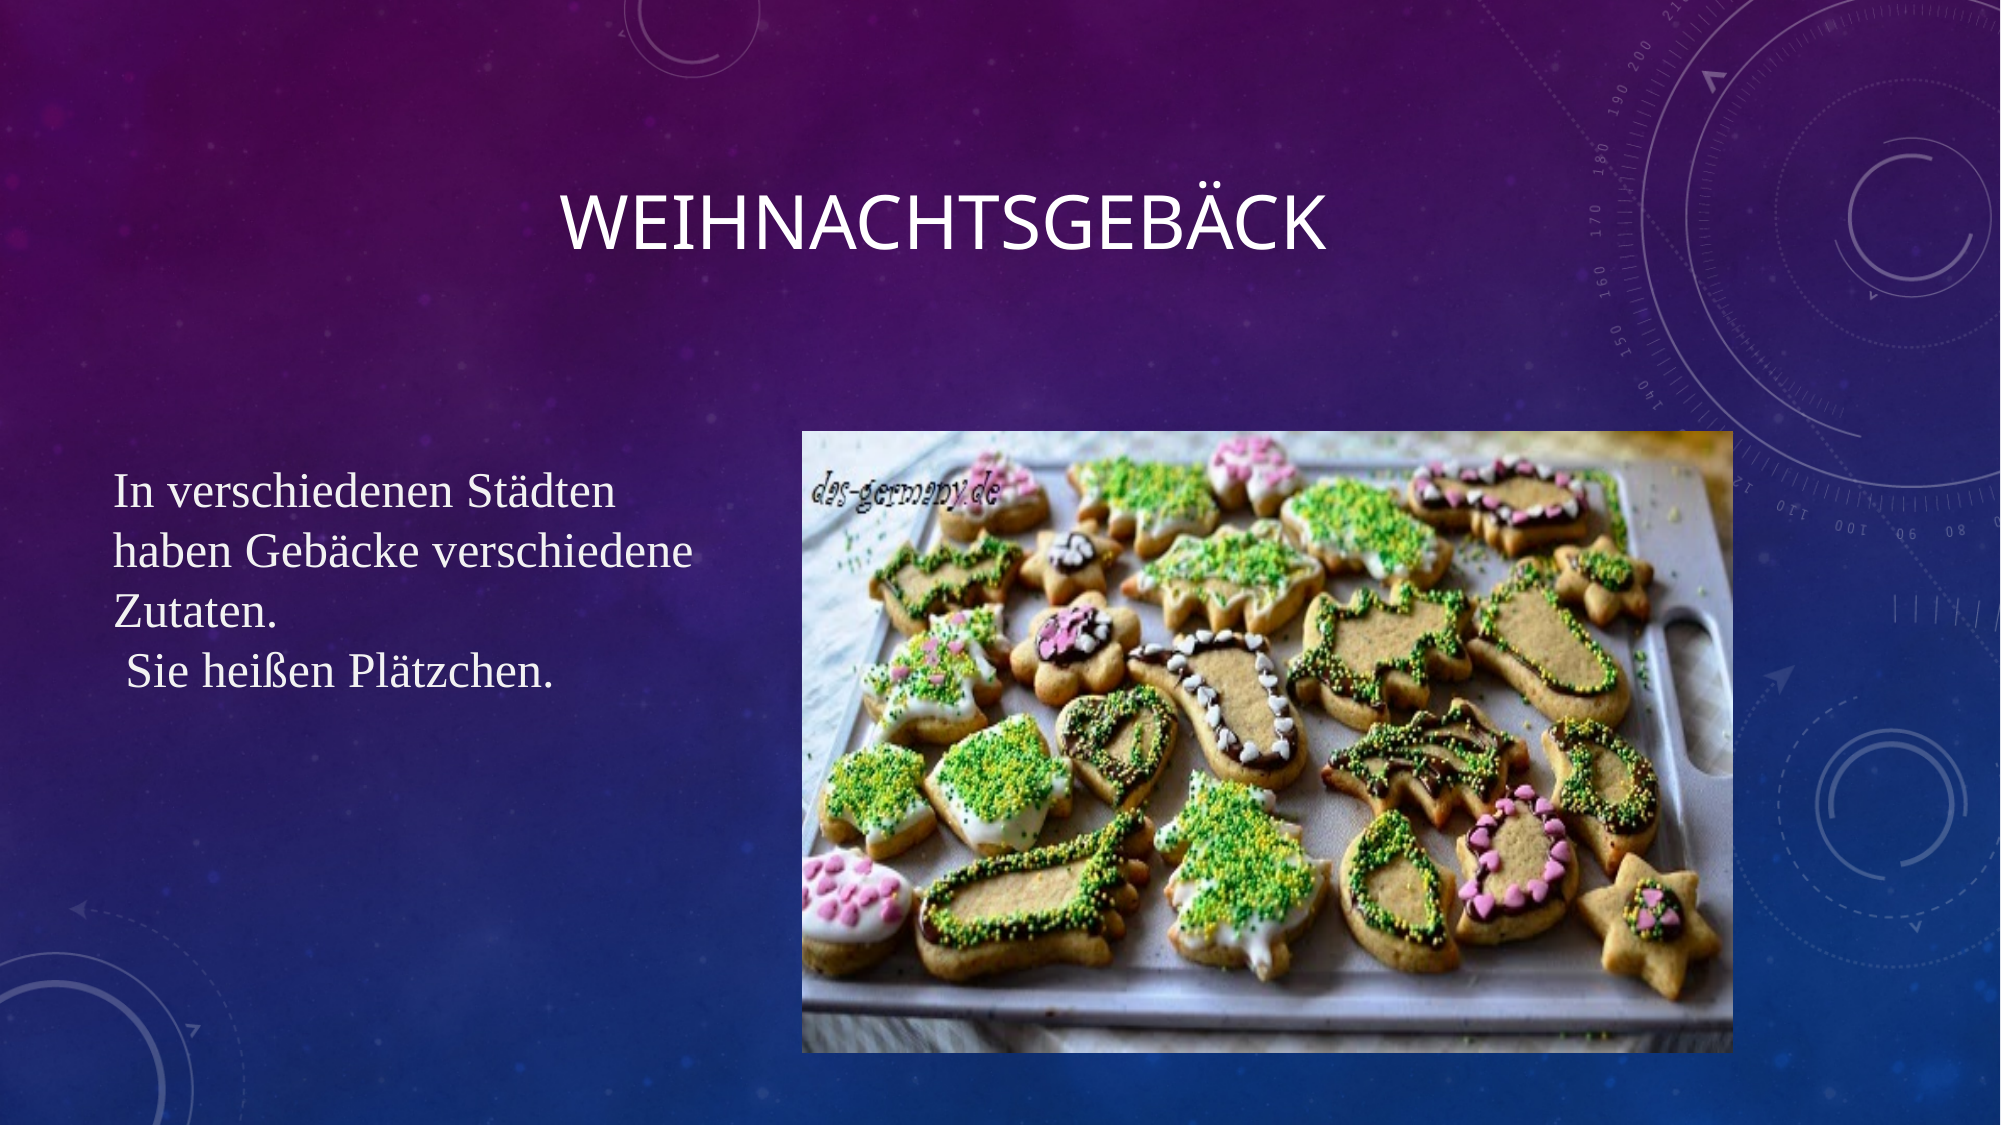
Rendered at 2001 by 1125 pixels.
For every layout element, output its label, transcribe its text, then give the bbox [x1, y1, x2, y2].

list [801, 431, 1733, 1053]
text_box In verschiedenen Städten haben Gebäcke verschiedene Zutaten. Sie heißen Plätzchen. [98, 450, 709, 705]
title weihnachtsgebäck [112, 99, 1775, 339]
picture [0, 0, 2001, 1125]
